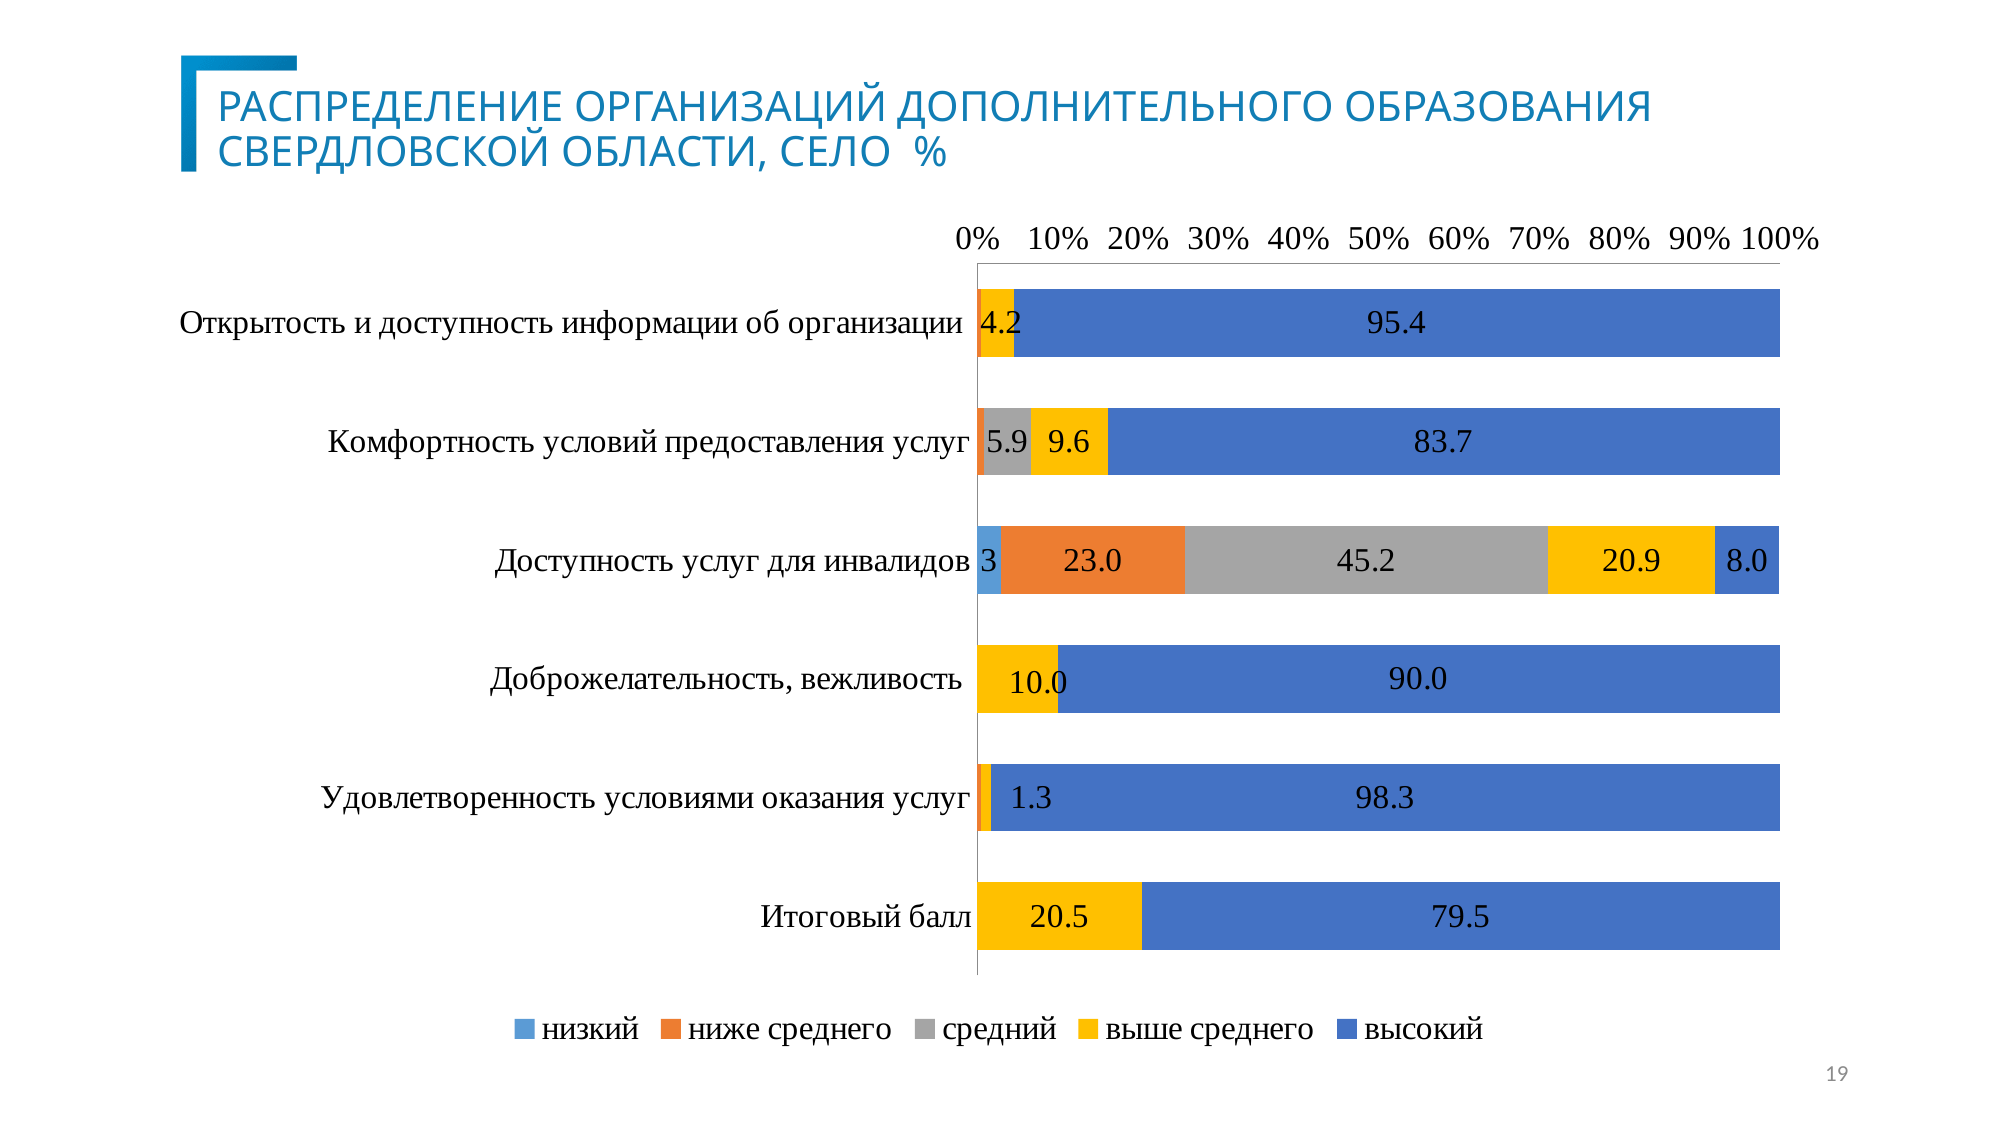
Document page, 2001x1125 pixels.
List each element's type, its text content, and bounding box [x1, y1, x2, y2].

picture [197, 71, 297, 172]
slide_number 19 [1413, 1042, 1864, 1103]
chart [145, 203, 1853, 1055]
text_box РАСПРЕДЕЛЕНИЕ ОРГАНИЗАЦИЙ ДОПОЛНИТЕЛЬНОГО ОБРАЗОВАНИЯ СВЕРДЛОВСКОЙ ОБЛАСТИ, CЕЛО % [202, 45, 1922, 216]
